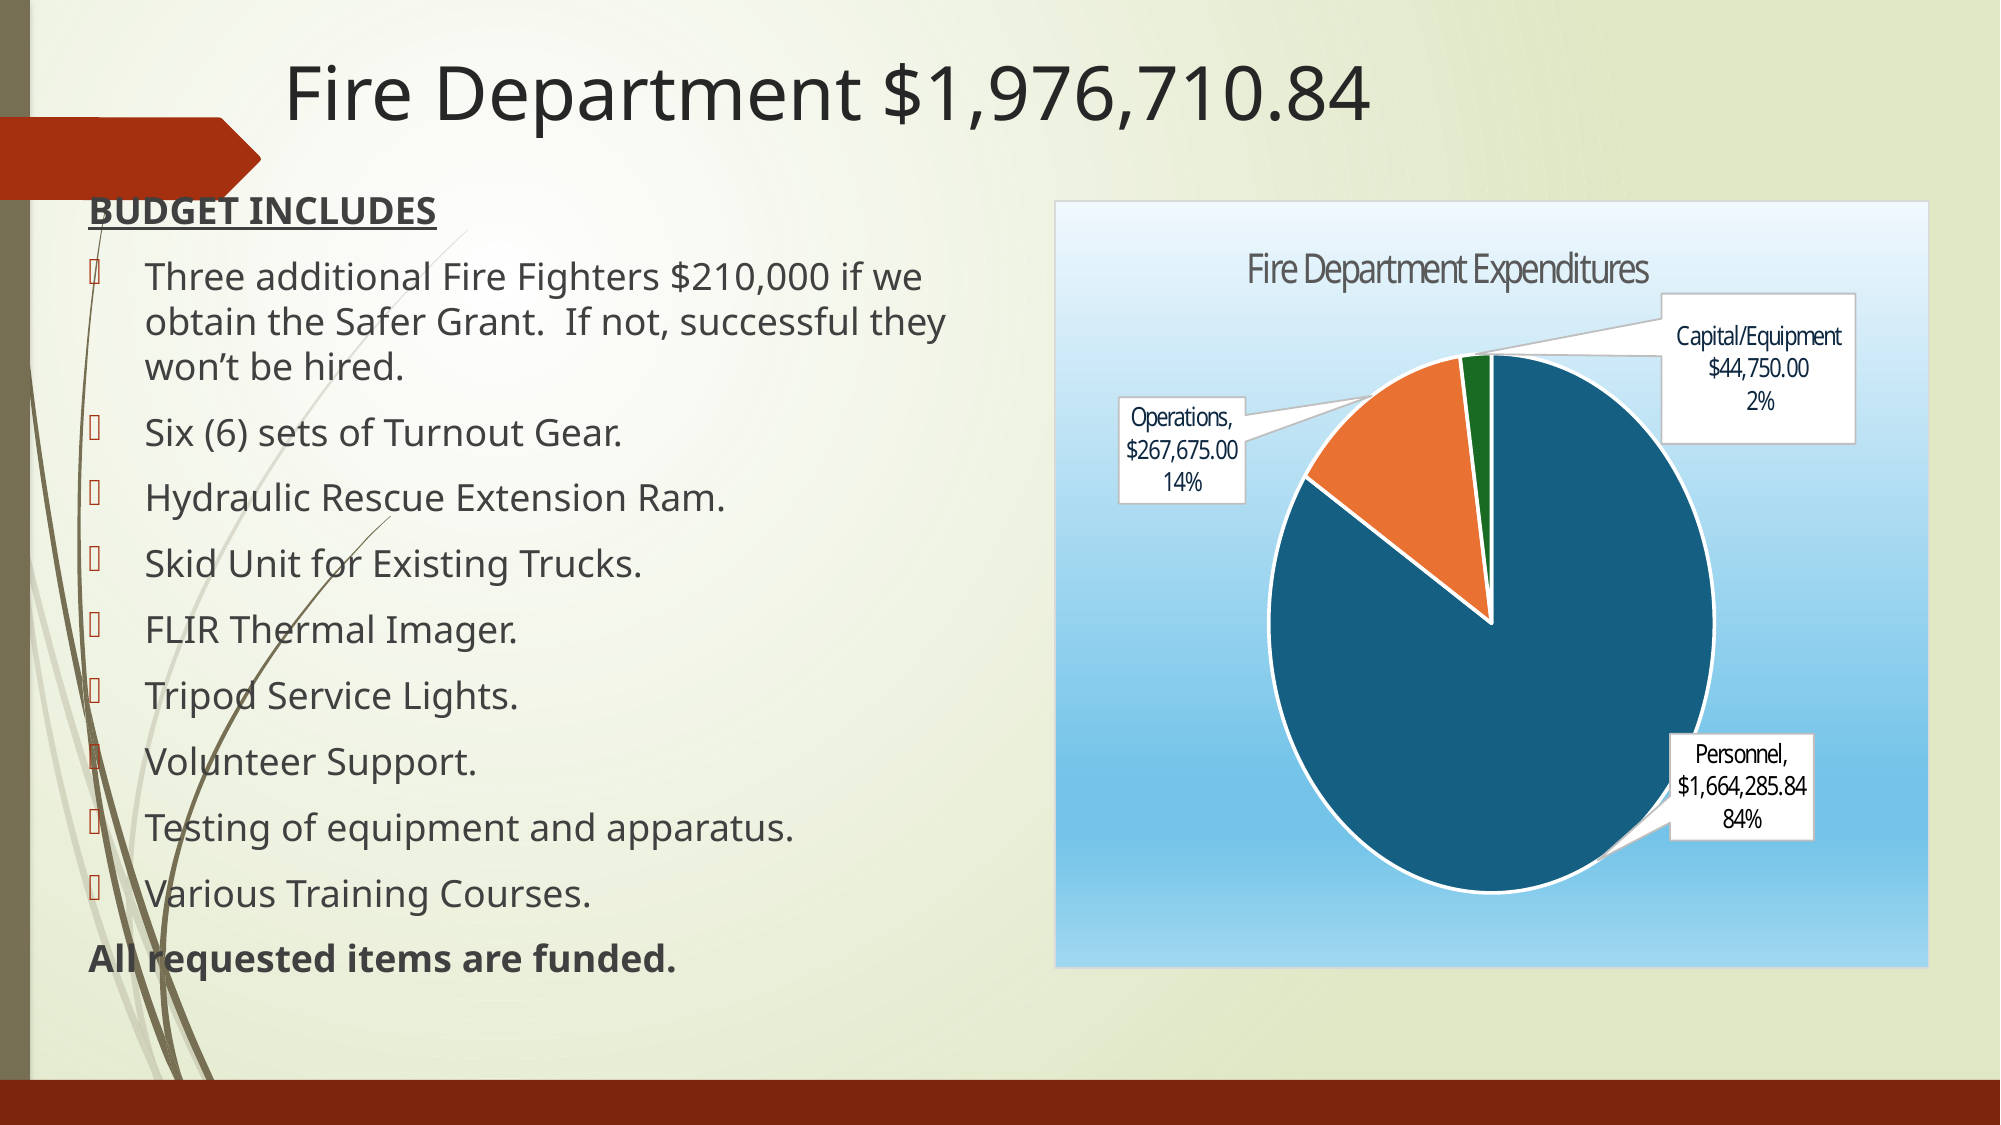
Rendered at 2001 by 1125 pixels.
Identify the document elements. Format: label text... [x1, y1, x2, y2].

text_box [1053, 199, 1930, 970]
title Fire Department $1,976,710.84 [269, 37, 1731, 248]
list BUDGET INCLUDES Three additional Fire Fighters $210,000 if we obtain the Safer Grant. If not, successful they won’t be hired. Six (6) sets of Turnout Gear. Hydraulic Rescue Extension Ram. Skid Unit for Existing Trucks. FLIR Thermal Imager. Tripod Service Lights. Volunteer Support. Testing of equipment and apparatus. Various Training Courses. All requested items are funded. [73, 179, 1000, 990]
